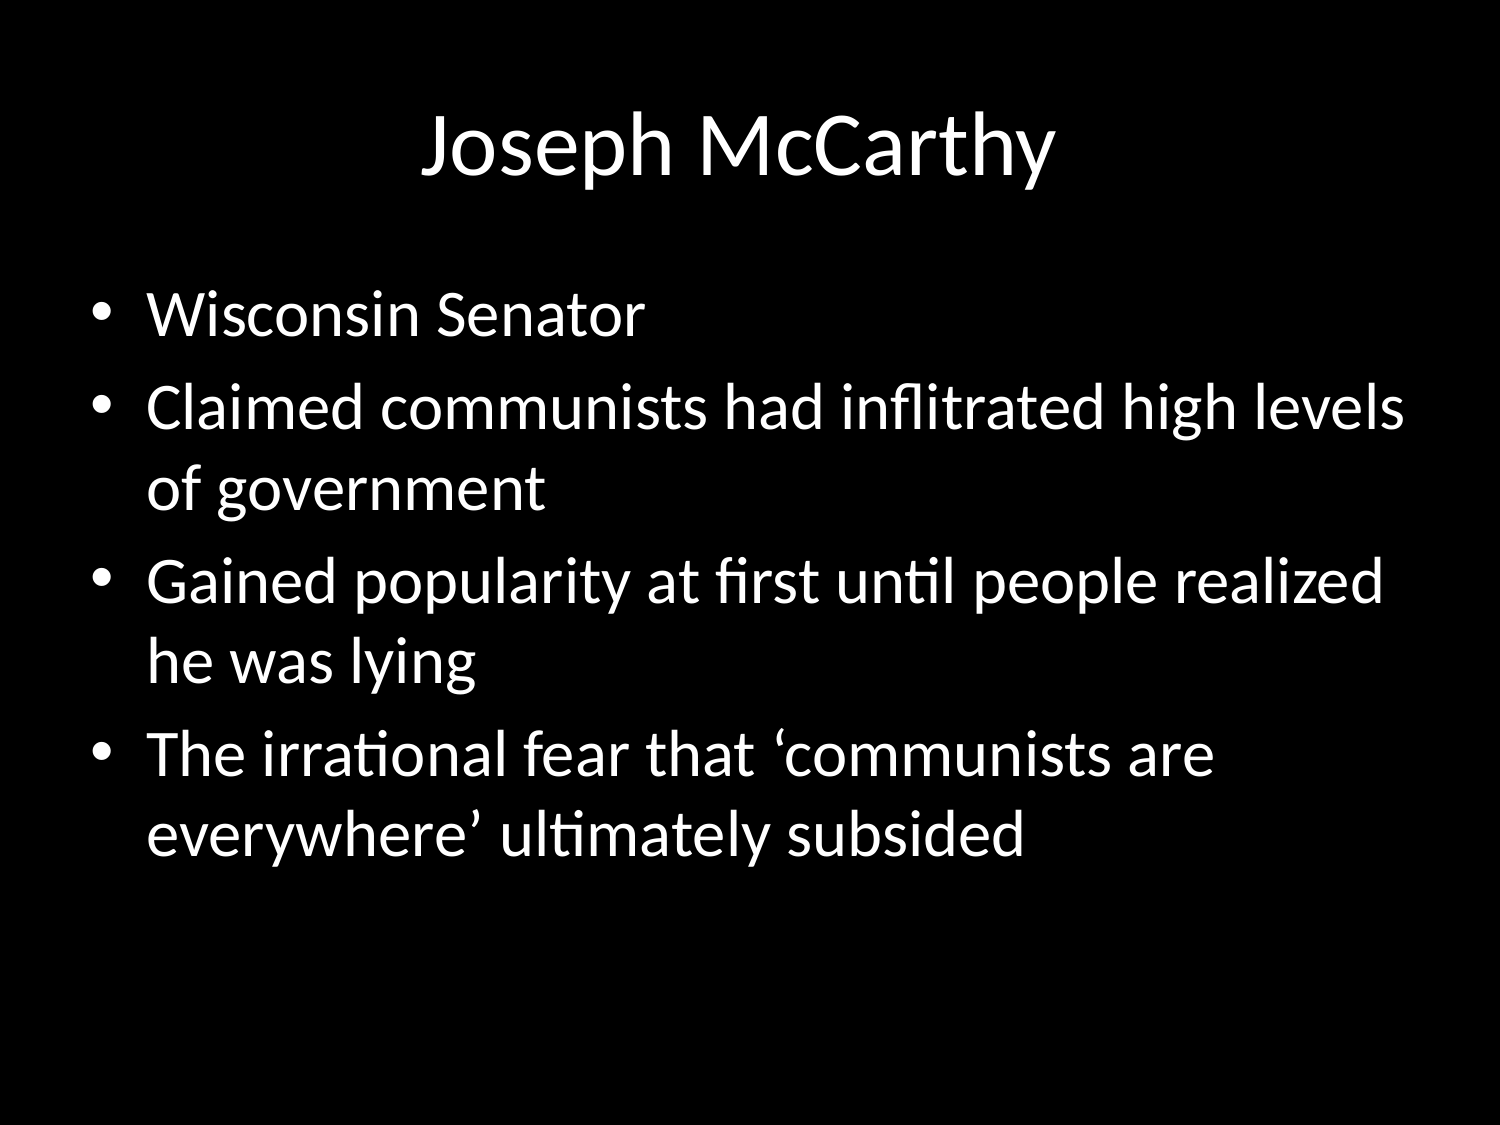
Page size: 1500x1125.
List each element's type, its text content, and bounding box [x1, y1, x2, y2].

list Wisconsin Senator Claimed communists had inflitrated high levels of government Gained popularity at first until people realized he was lying The irrational fear that ‘communists are everywhere’ ultimately subsided [75, 262, 1425, 1005]
title Joseph McCarthy [75, 45, 1425, 233]
